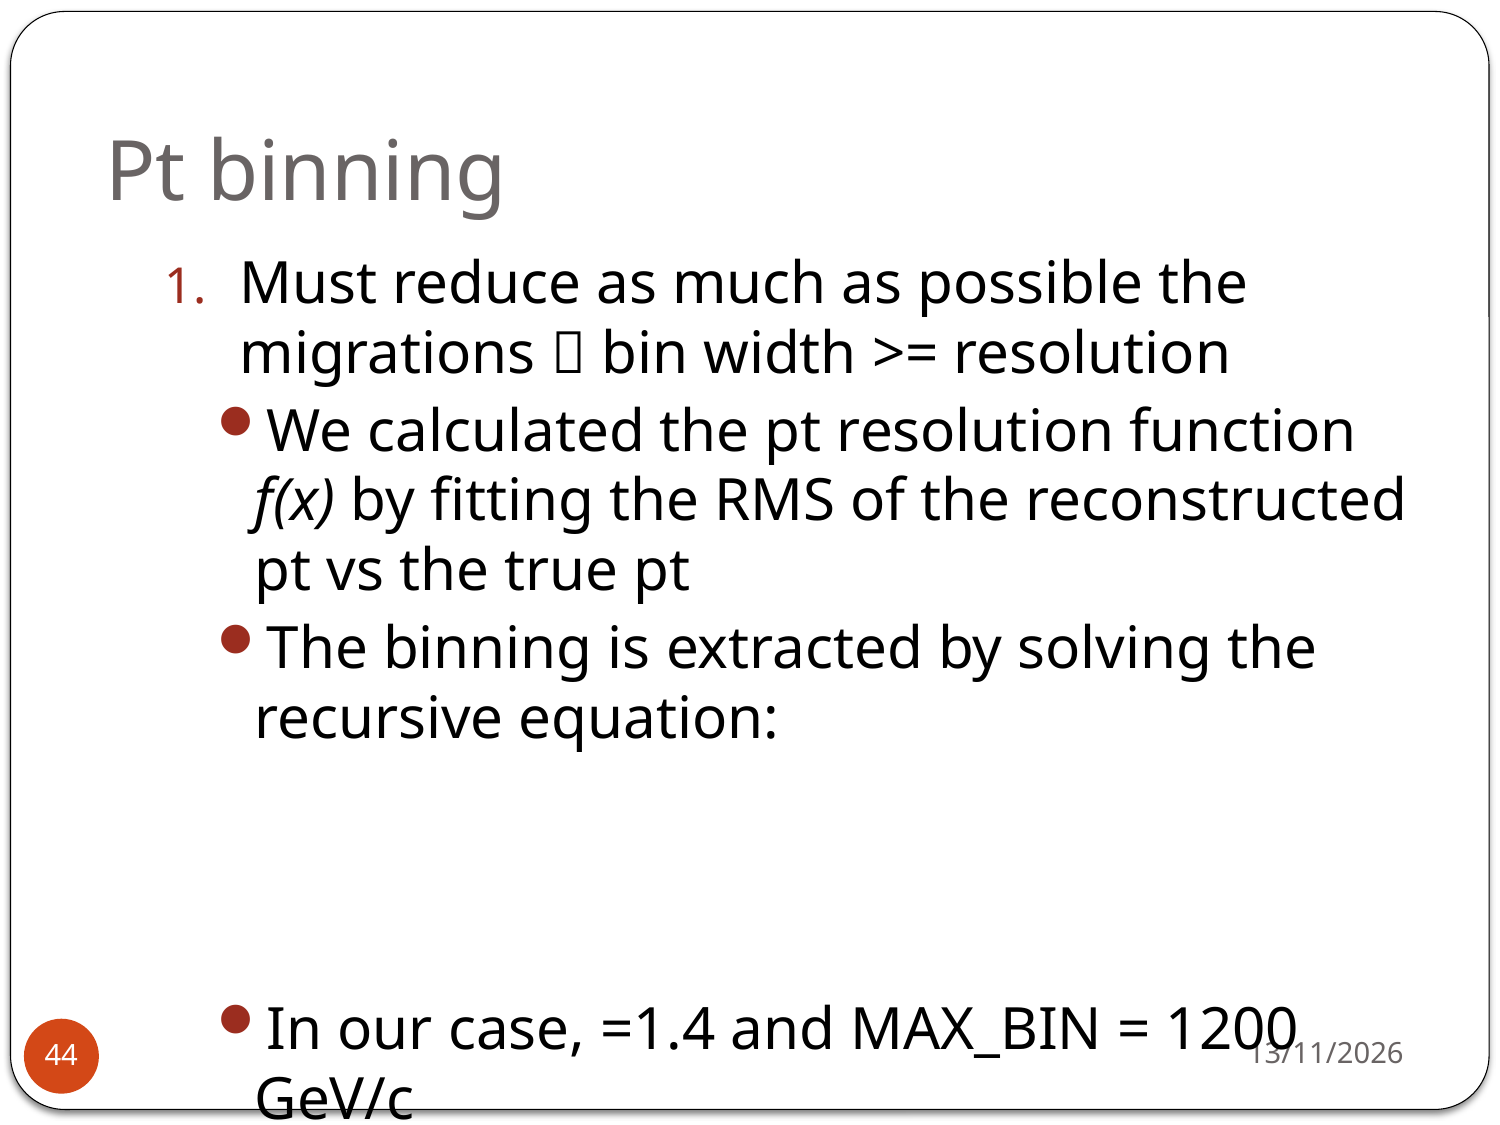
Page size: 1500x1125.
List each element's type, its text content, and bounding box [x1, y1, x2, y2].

slide_number 44 [23, 1018, 99, 1094]
title Pt binning [90, 0, 1410, 233]
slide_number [1012, 1015, 1419, 1094]
